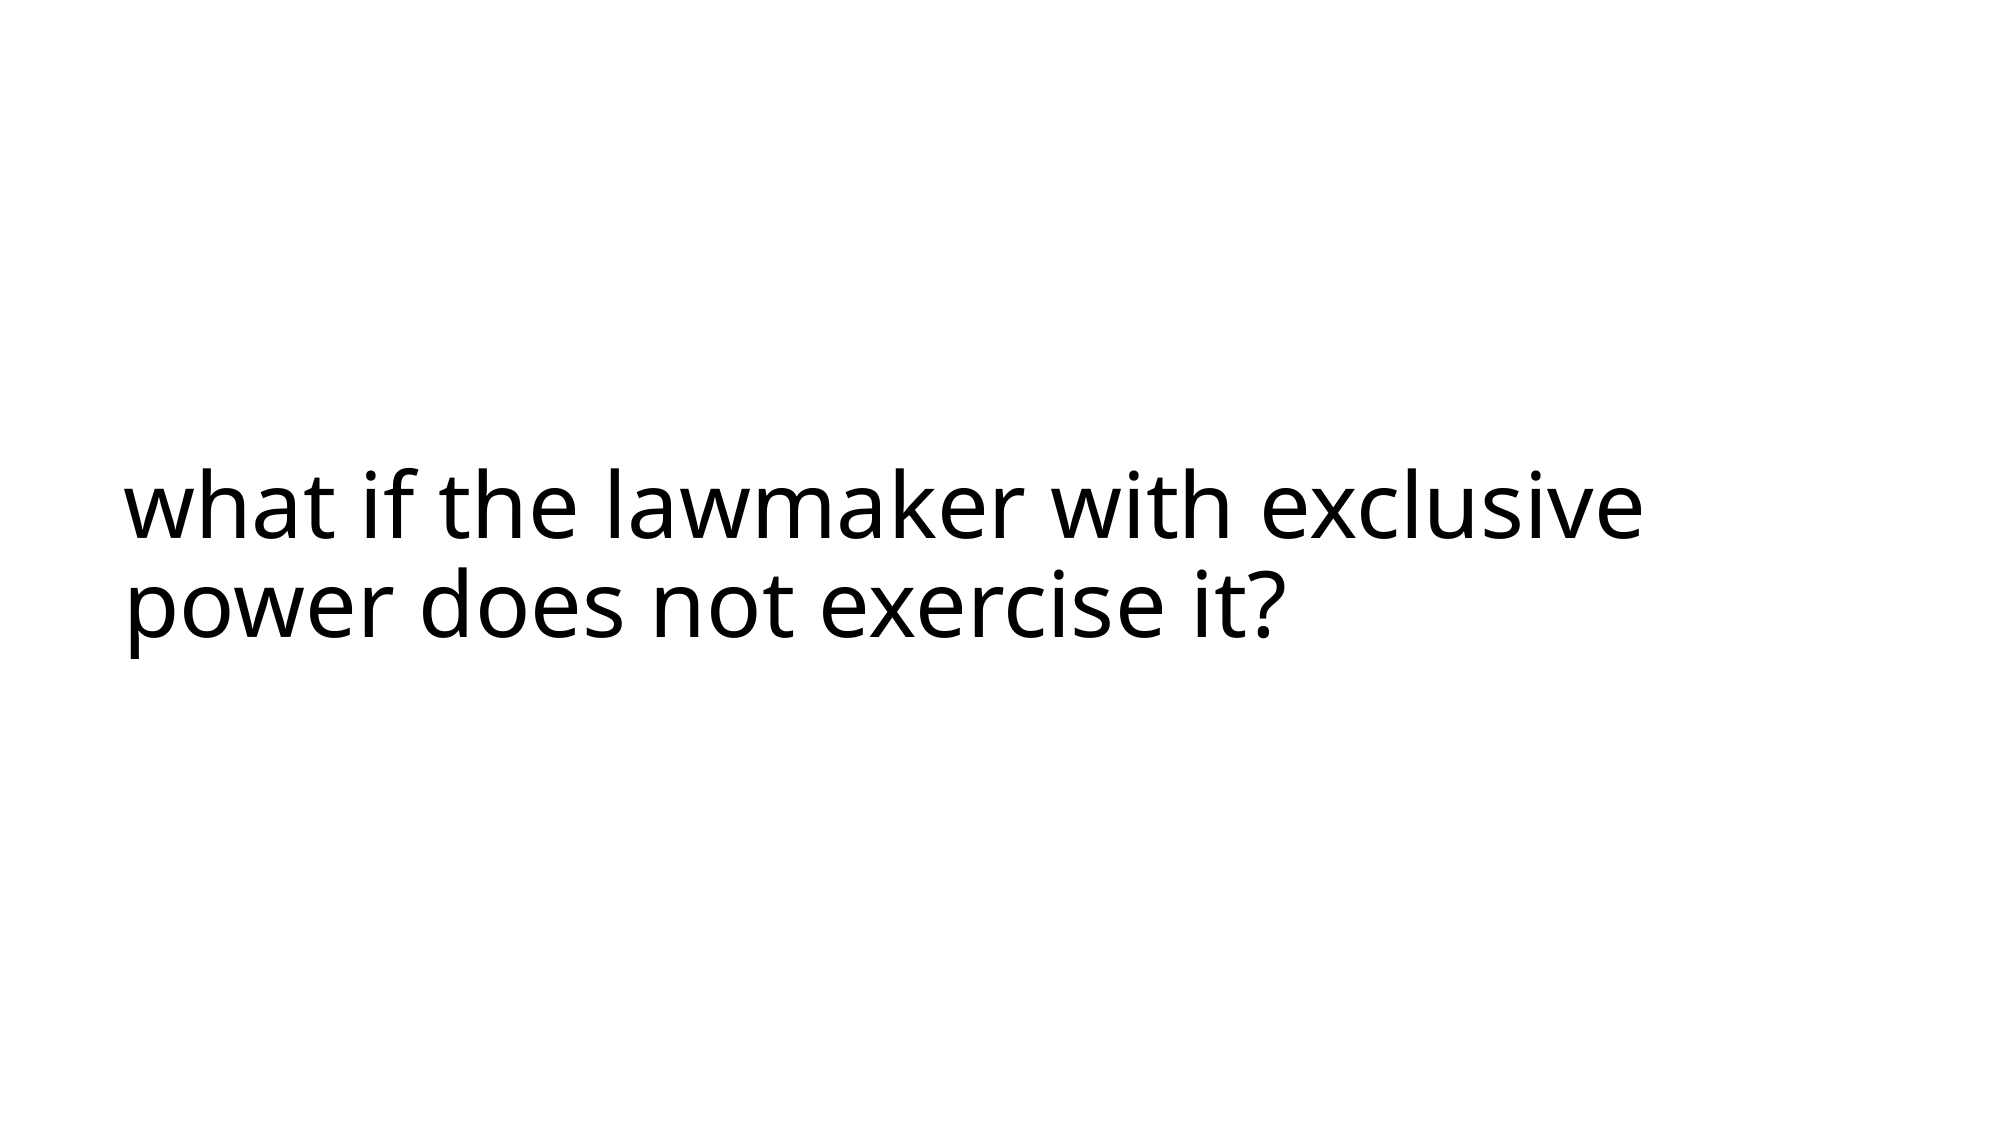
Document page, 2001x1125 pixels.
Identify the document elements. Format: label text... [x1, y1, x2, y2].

title what if the lawmaker with exclusive power does not exercise it? [108, 59, 1863, 1056]
